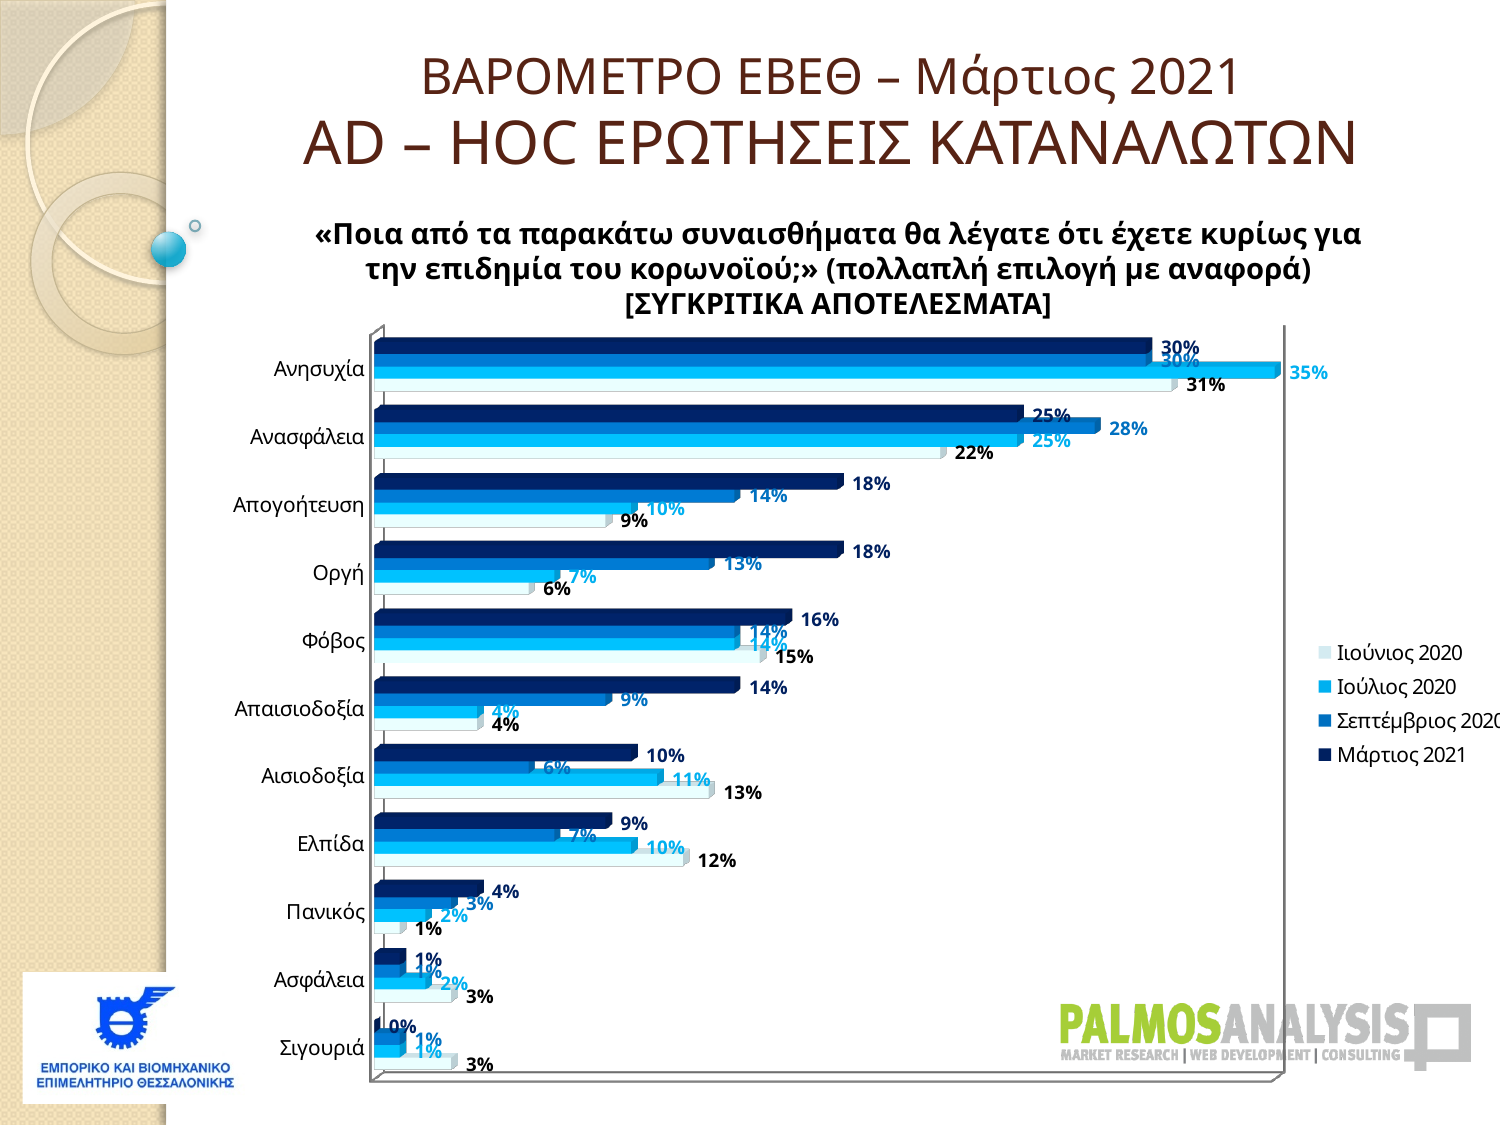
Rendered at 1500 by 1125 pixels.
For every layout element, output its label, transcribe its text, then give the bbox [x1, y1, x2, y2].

text_box «Ποια από τα παρακάτω συναισθήματα θα λέγατε ότι έχετε κυρίως για την επιδημία του κορωνοϊού;» (πολλαπλή επιλογή με αναφορά) [ΣΥΓΚΡΙΤΙΚΑ ΑΠΟΤΕΛΕΣΜΑΤΑ] [277, 208, 1400, 299]
chart [206, 302, 1500, 1105]
text_box ΒΑΡΟΜΕΤΡΟ ΕΒΕΘ – Μάρτιος 2021 AD – HOC ΕΡΩΤΗΣΕΙΣ ΚΑΤΑΝΑΛΩΤΩΝ [163, 0, 1500, 185]
picture [22, 972, 206, 1104]
